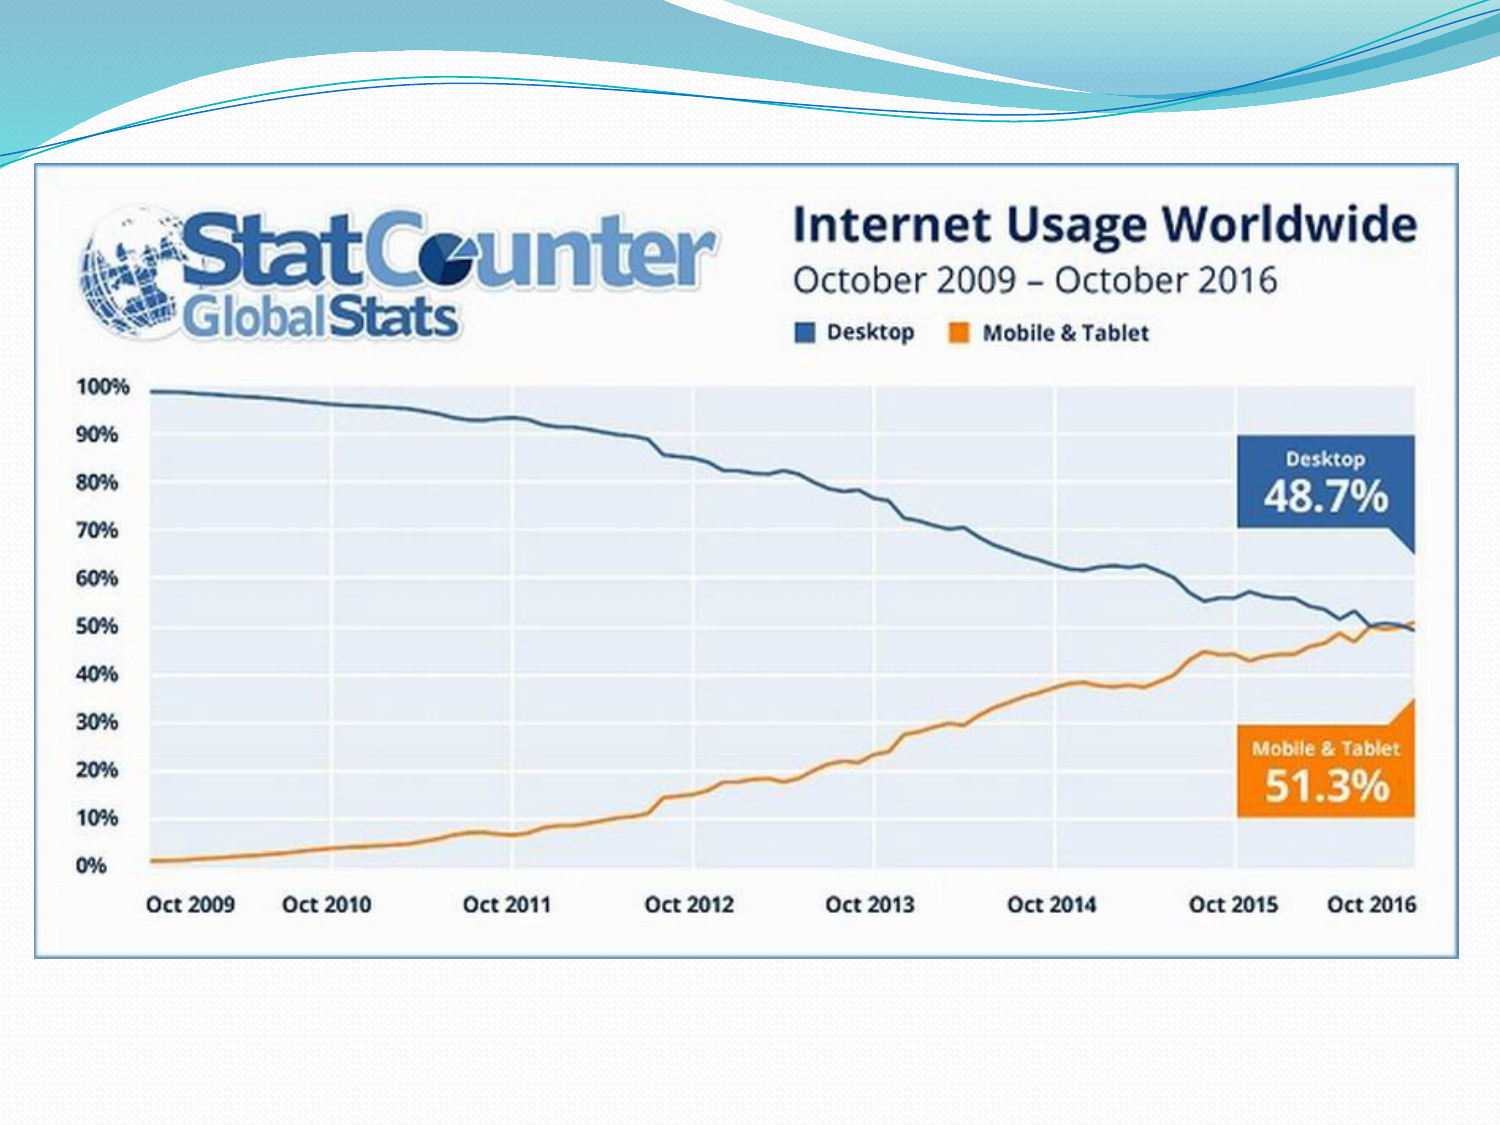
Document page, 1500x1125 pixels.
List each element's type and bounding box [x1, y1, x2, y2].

picture [34, 163, 1459, 959]
